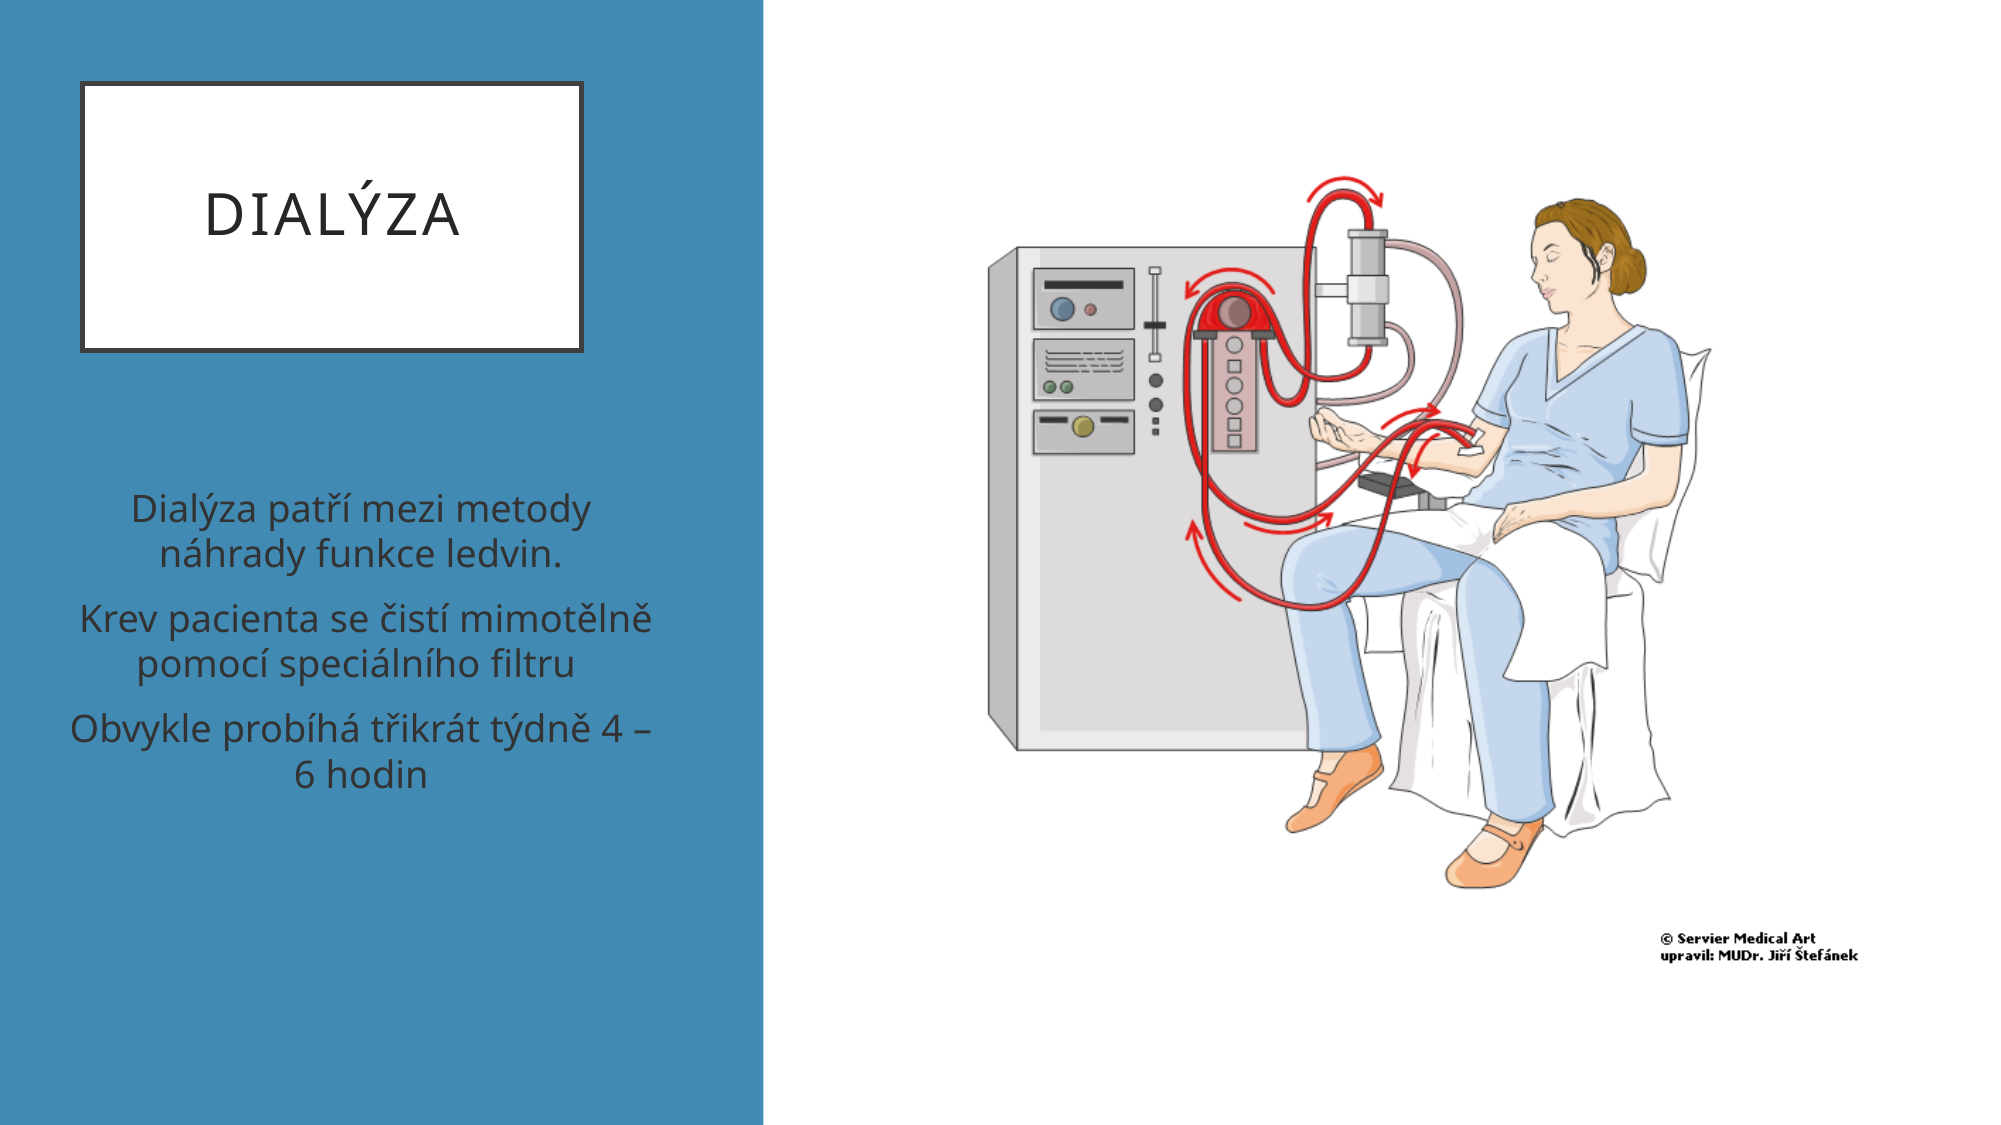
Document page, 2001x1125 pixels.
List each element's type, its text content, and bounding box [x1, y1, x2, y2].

list Dialýza patří mezi metody náhrady funkce ledvin. Krev pacienta se čistí mimotělně pomocí speciálního filtru Obvykle probíhá třikrát týdně 4 – 6 hodin [50, 476, 673, 837]
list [899, 104, 1865, 969]
text_box [762, 0, 2000, 1125]
title Dialýza [80, 81, 584, 353]
